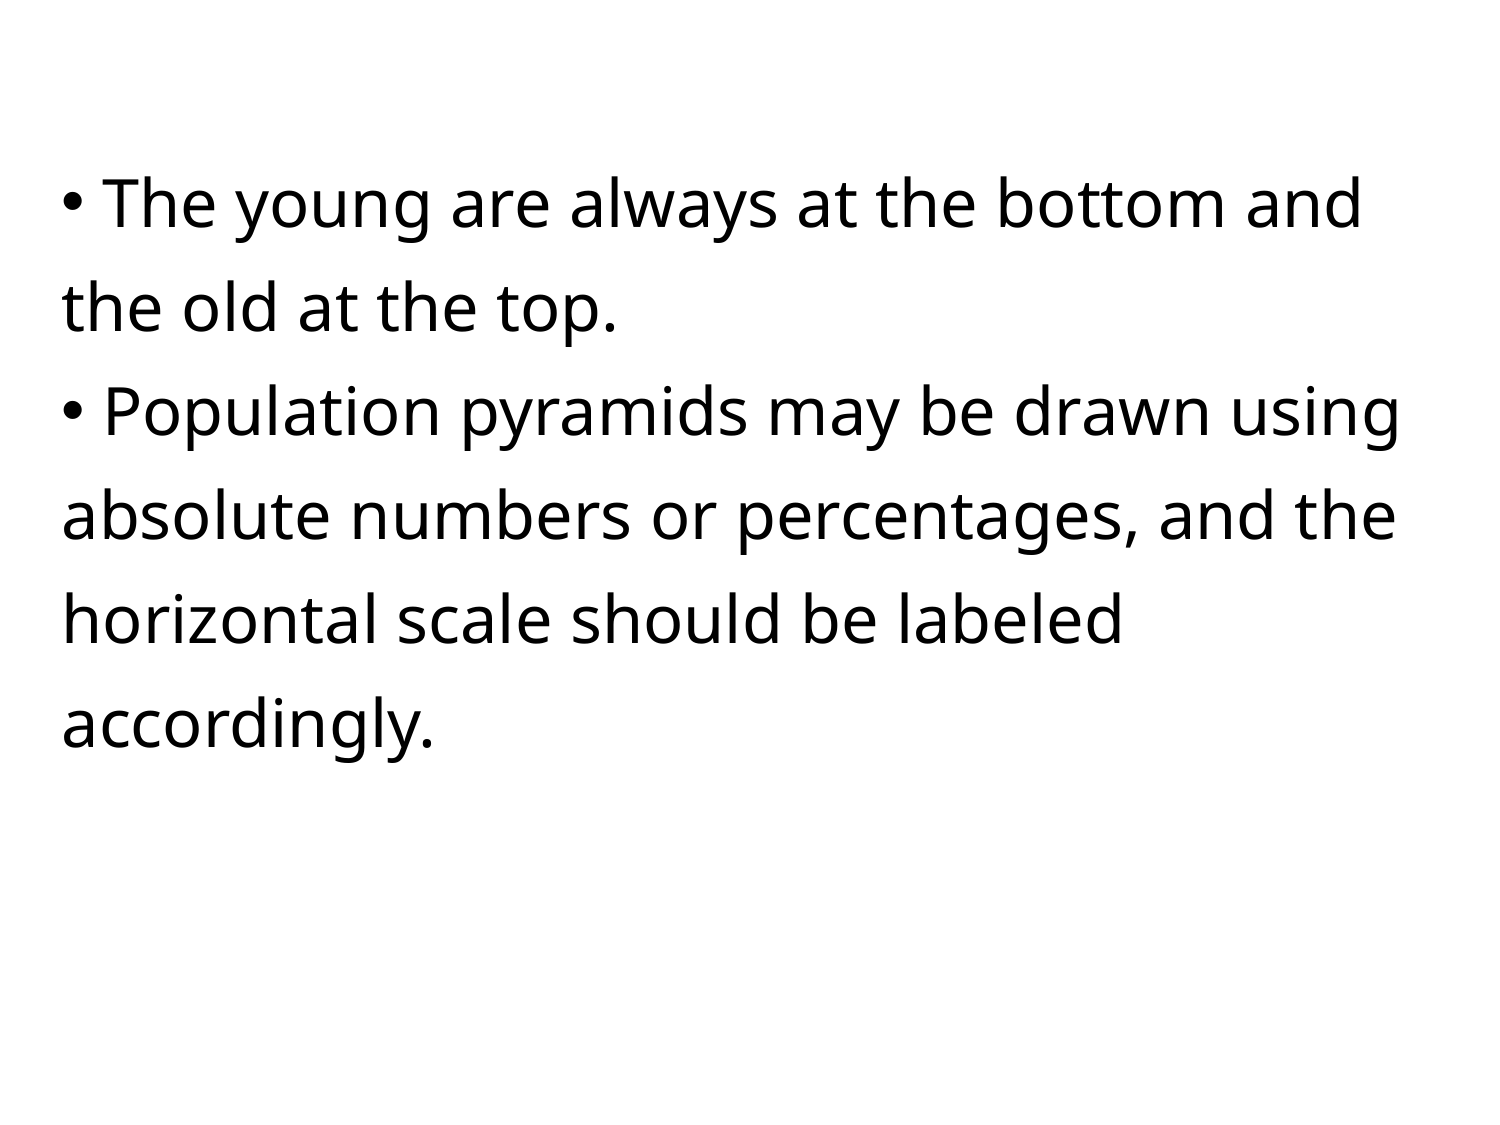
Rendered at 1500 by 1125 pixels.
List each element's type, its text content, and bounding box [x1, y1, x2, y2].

text_box The young are always at the bottom and the old at the top. Population pyramids may be drawn using absolute numbers or percentages, and the horizontal scale should be labeled accordingly. [46, 128, 1465, 769]
